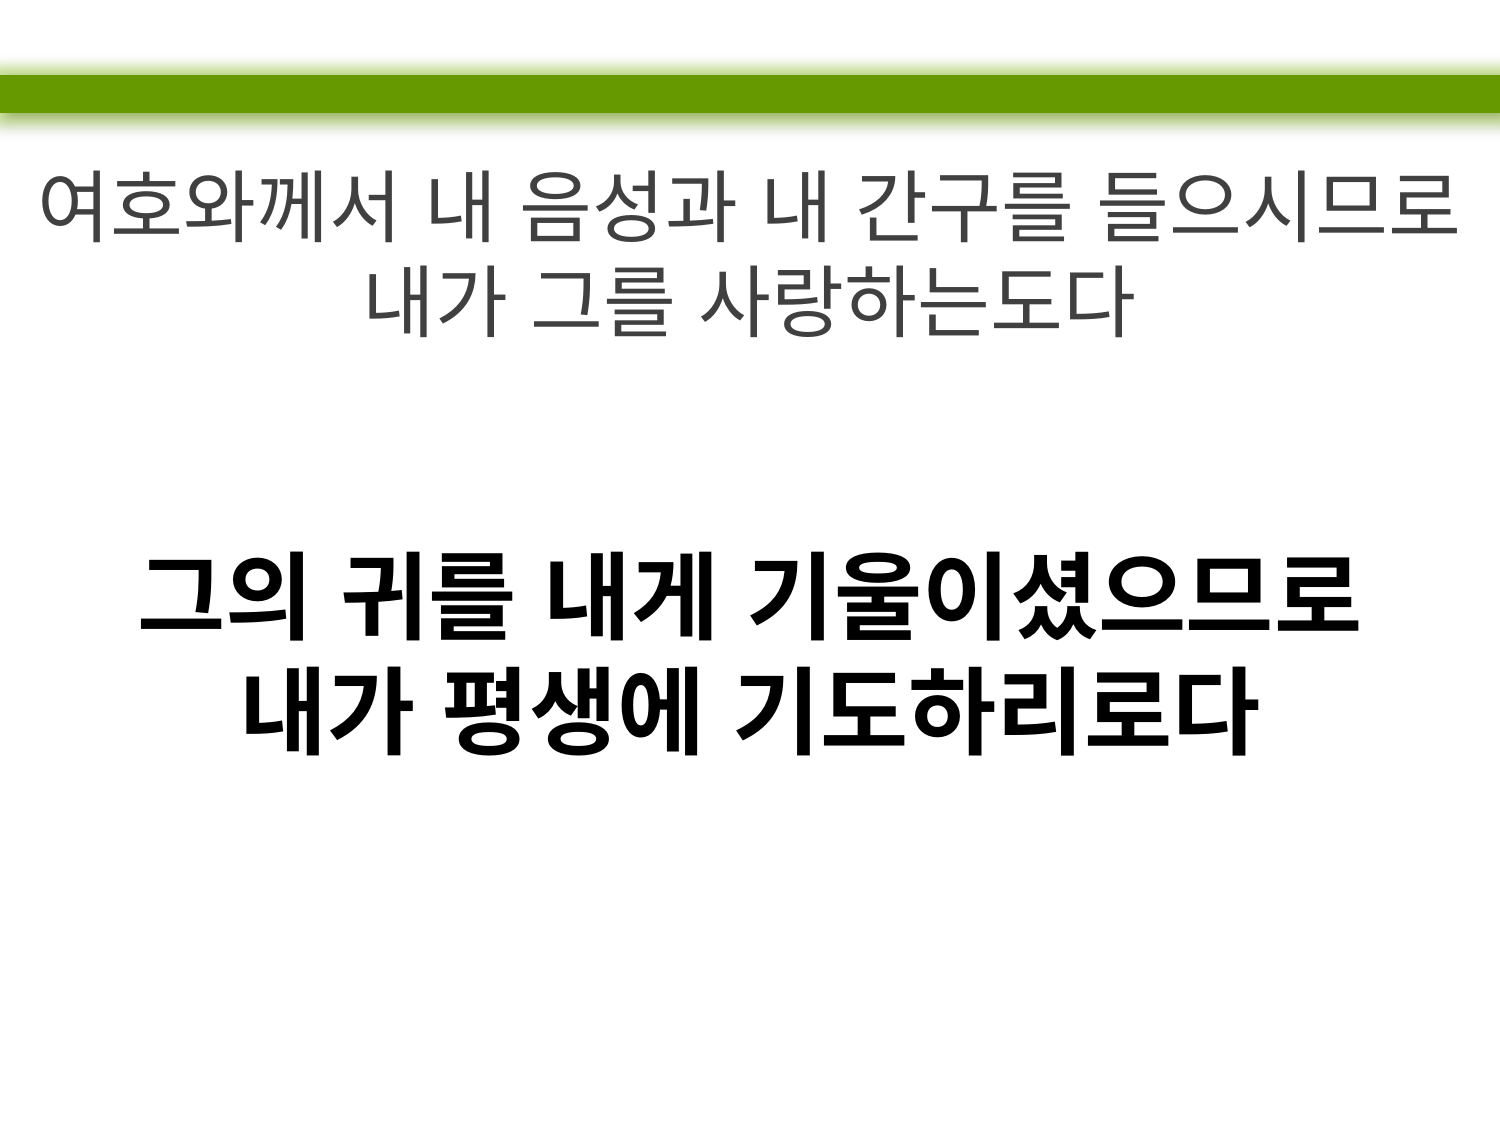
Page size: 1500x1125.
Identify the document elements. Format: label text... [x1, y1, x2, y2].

text_box 그의 귀를 내게 기울이셨으므로 내가 평생에 기도하리로다 [0, 529, 1500, 775]
text_box 여호와께서 내 음성과 내 간구를 들으시므로 내가 그를 사랑하는도다 [0, 149, 1500, 355]
text_box [0, 75, 1500, 113]
